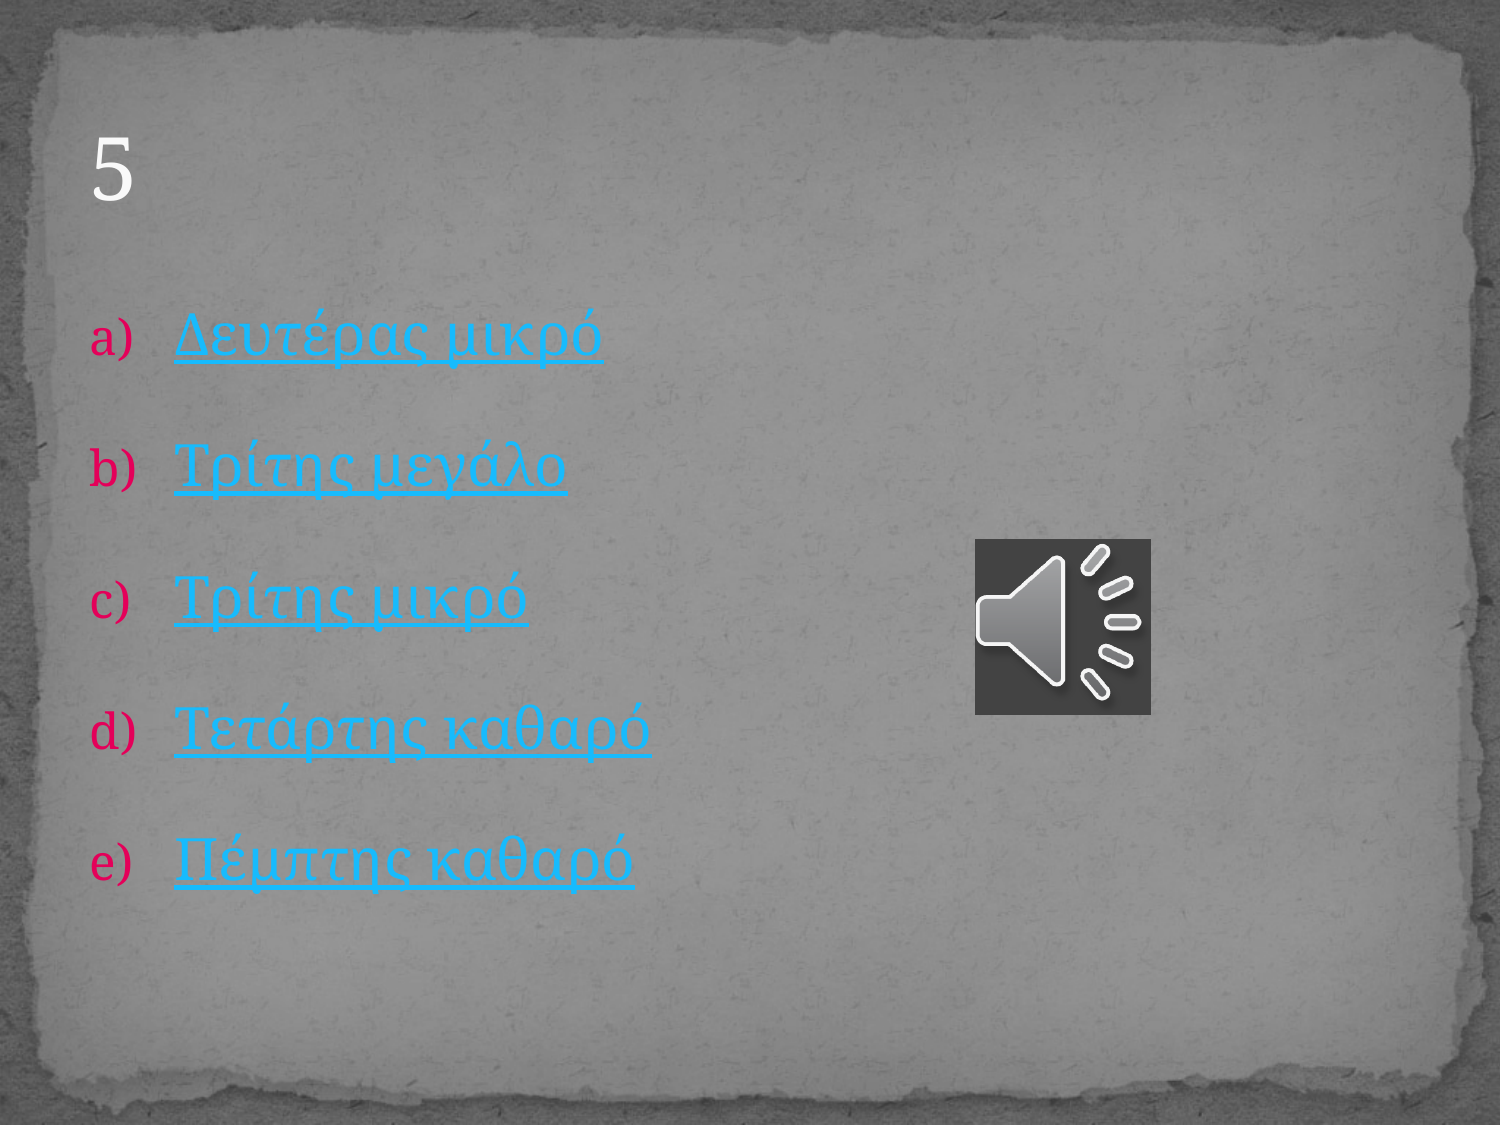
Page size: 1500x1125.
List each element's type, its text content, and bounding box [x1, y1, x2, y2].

list Δευτέρας μικρό Τρίτης μεγάλο Τρίτης μικρό Τετάρτης καθαρό Πέμπτης καθαρό [75, 249, 1425, 1000]
title 5 [74, 24, 1425, 225]
picture [975, 539, 1151, 715]
